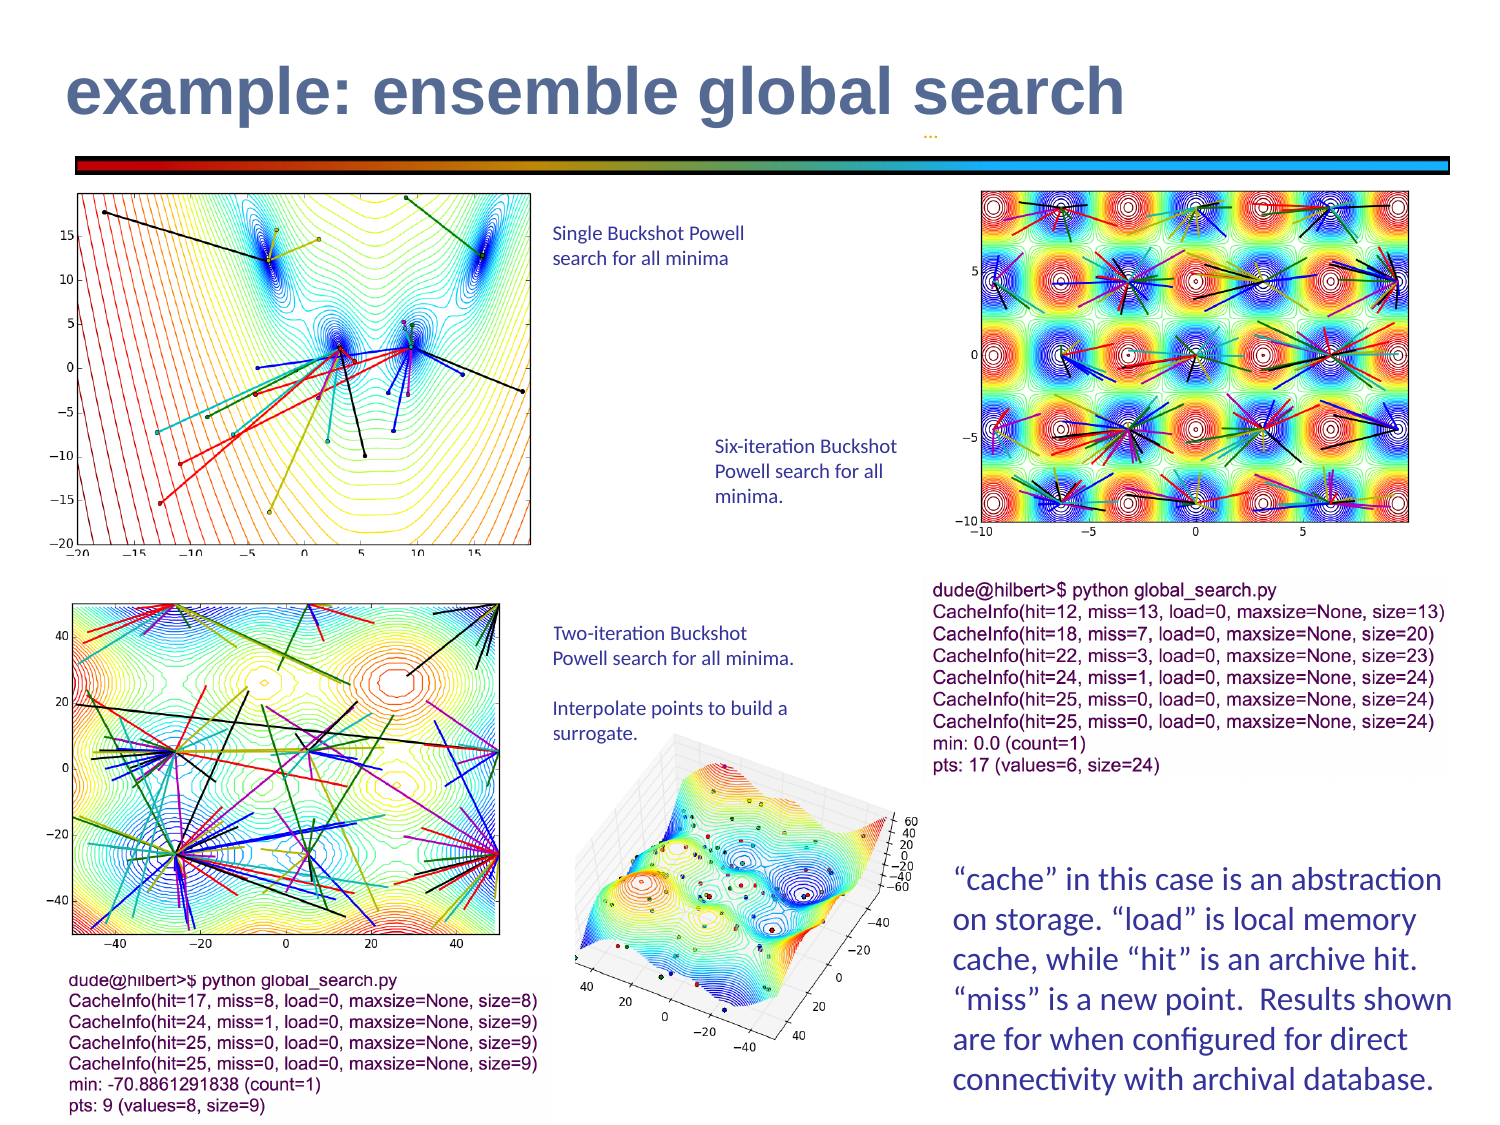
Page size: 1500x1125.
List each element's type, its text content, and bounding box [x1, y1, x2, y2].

title example: ensemble global search [50, 24, 1413, 150]
text_box “cache” in this case is an abstraction on storage. “load” is local memory cache, while “hit” is an archive hit. “miss” is a new point. Results shown are for when configured for direct connectivity with archival database. [990, 849, 1475, 1105]
text_box … [908, 109, 1219, 147]
text_box Single Buckshot Powell search for all minima [592, 212, 772, 278]
picture [0, 149, 1463, 1123]
text_box Two-iteration Buckshot Powell search for all minima. Interpolate points to build a surrogate. [579, 612, 813, 685]
text_box Six-iteration Buckshot Powell search for all minima. [699, 425, 857, 515]
